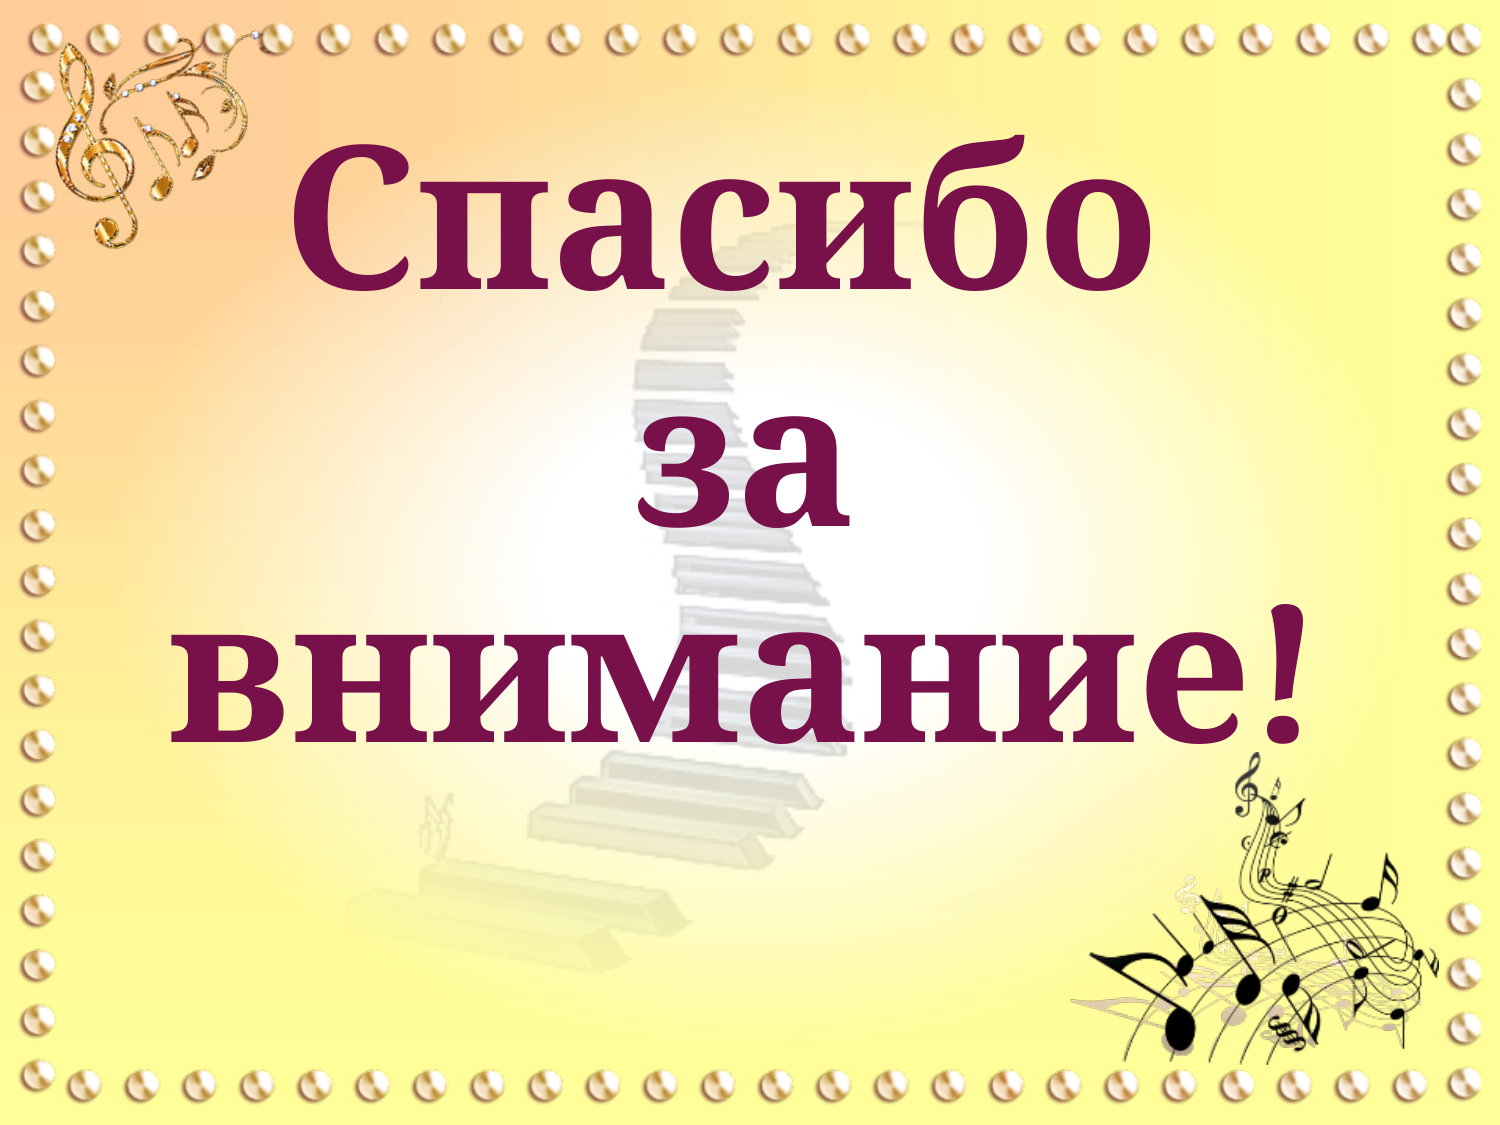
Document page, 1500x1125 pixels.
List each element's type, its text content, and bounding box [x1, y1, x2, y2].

picture [0, 0, 1500, 1125]
list Спасибо за внимание! [96, 109, 1391, 824]
